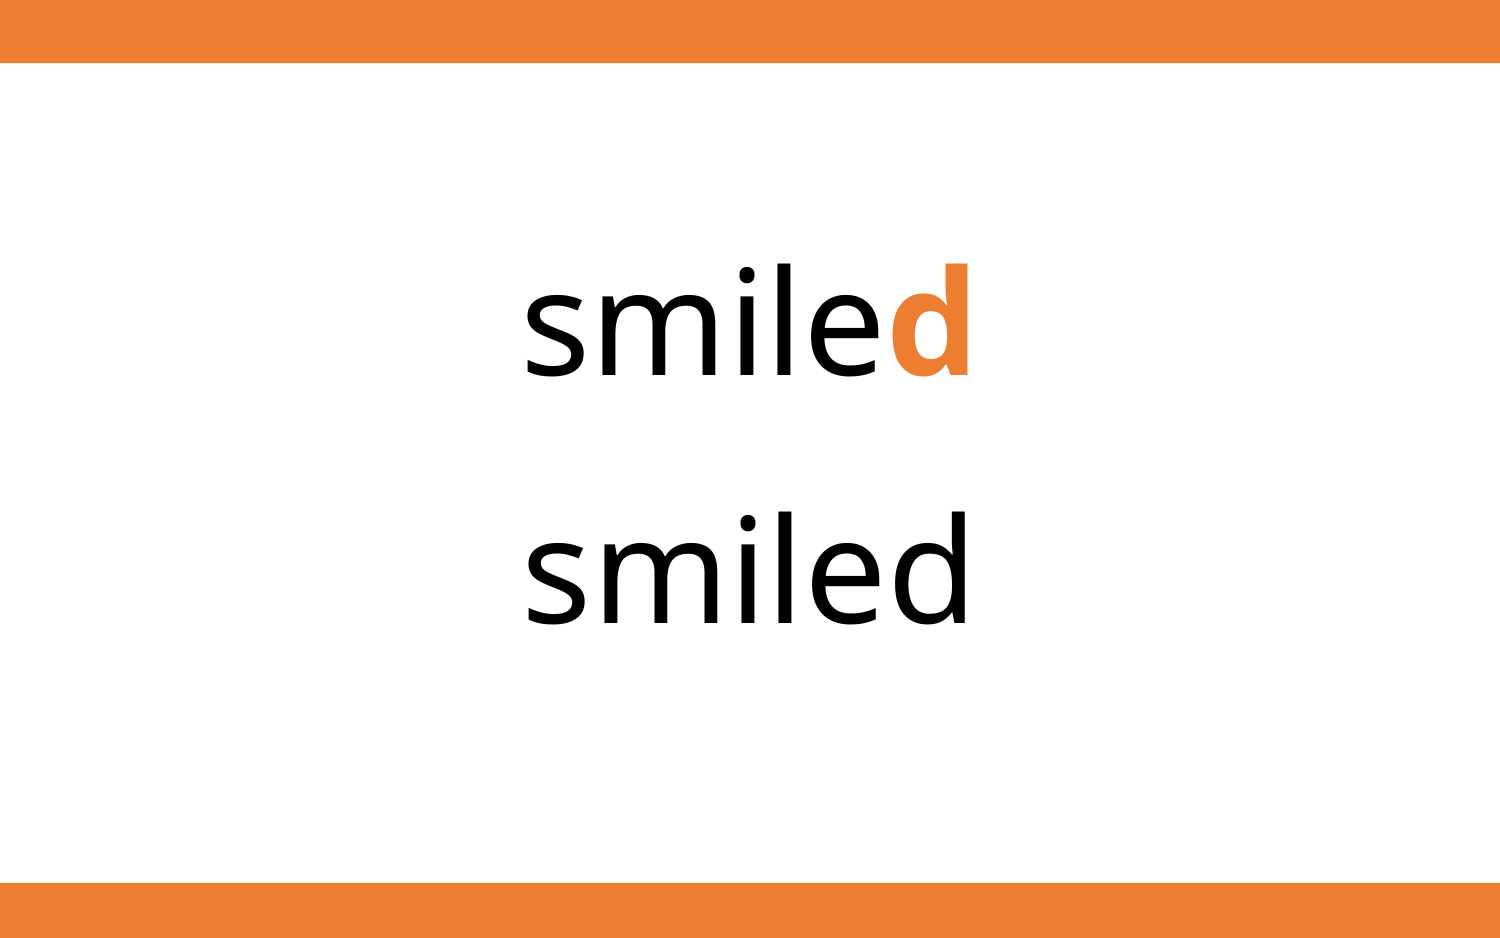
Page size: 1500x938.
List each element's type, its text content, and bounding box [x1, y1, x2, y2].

text_box smiled [0, 489, 1500, 664]
text_box smiled [0, 240, 1500, 415]
text_box [0, 0, 1500, 64]
text_box [0, 882, 1500, 938]
